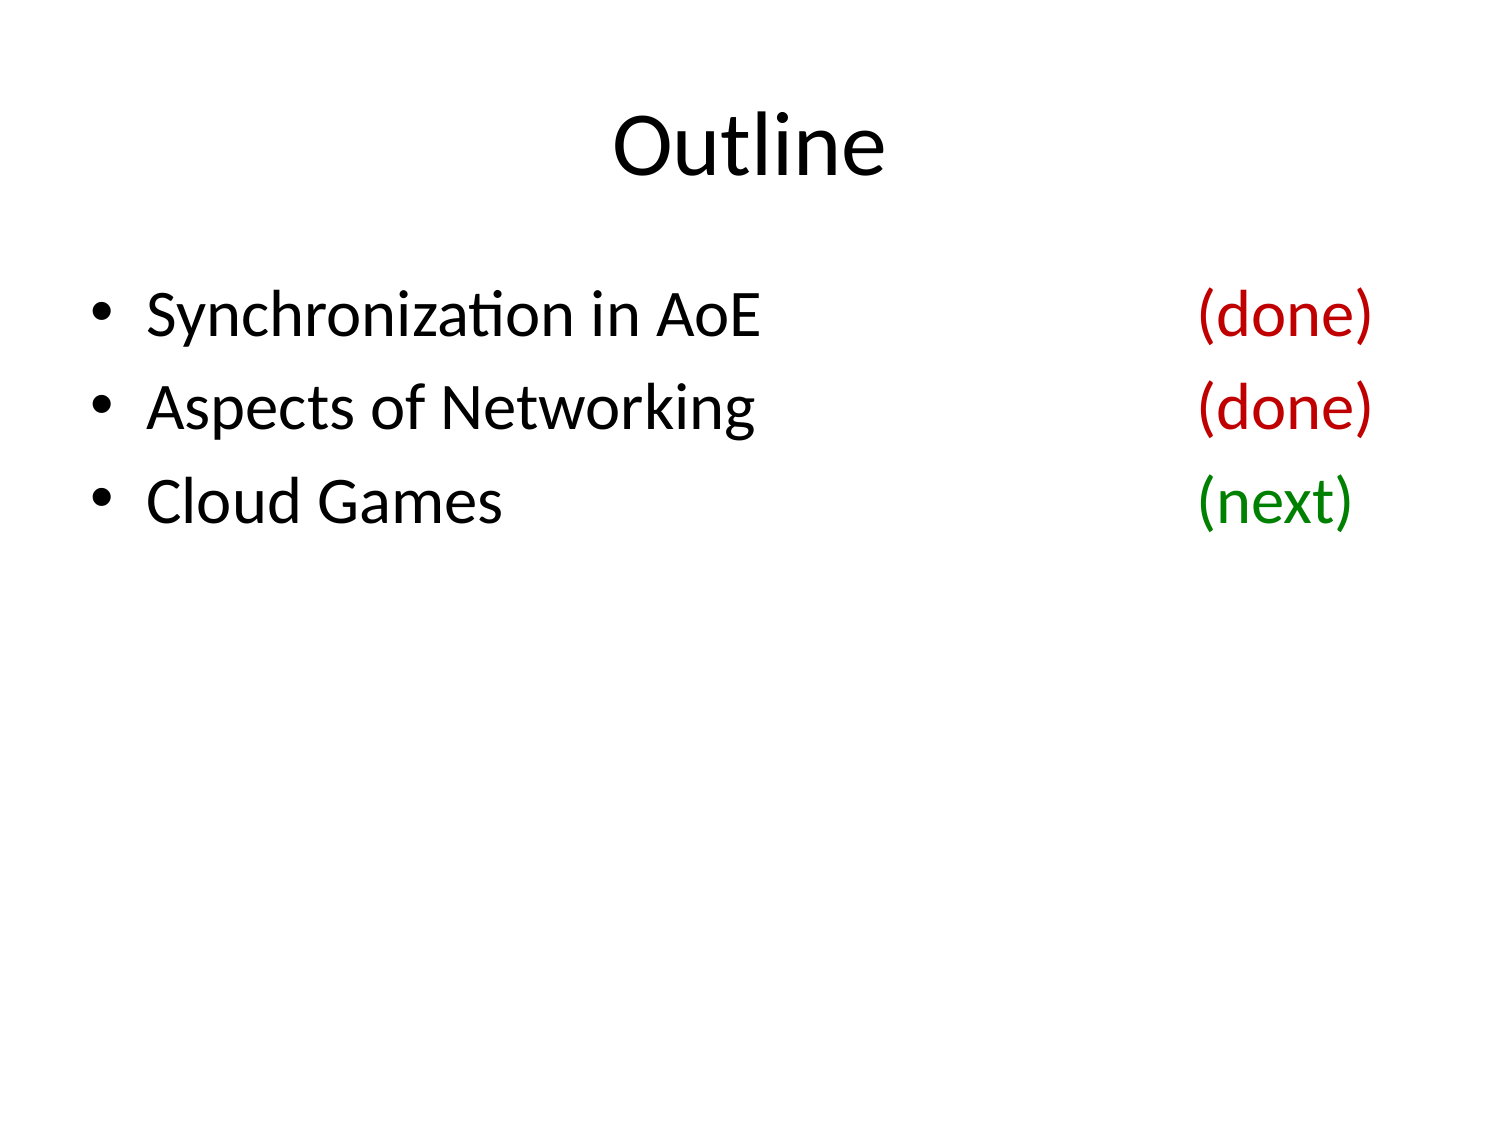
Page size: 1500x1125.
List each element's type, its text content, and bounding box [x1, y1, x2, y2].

title Outline [75, 45, 1425, 233]
list Synchronization in AoE (done) Aspects of Networking (done) Cloud Games (next) [75, 262, 1425, 1005]
